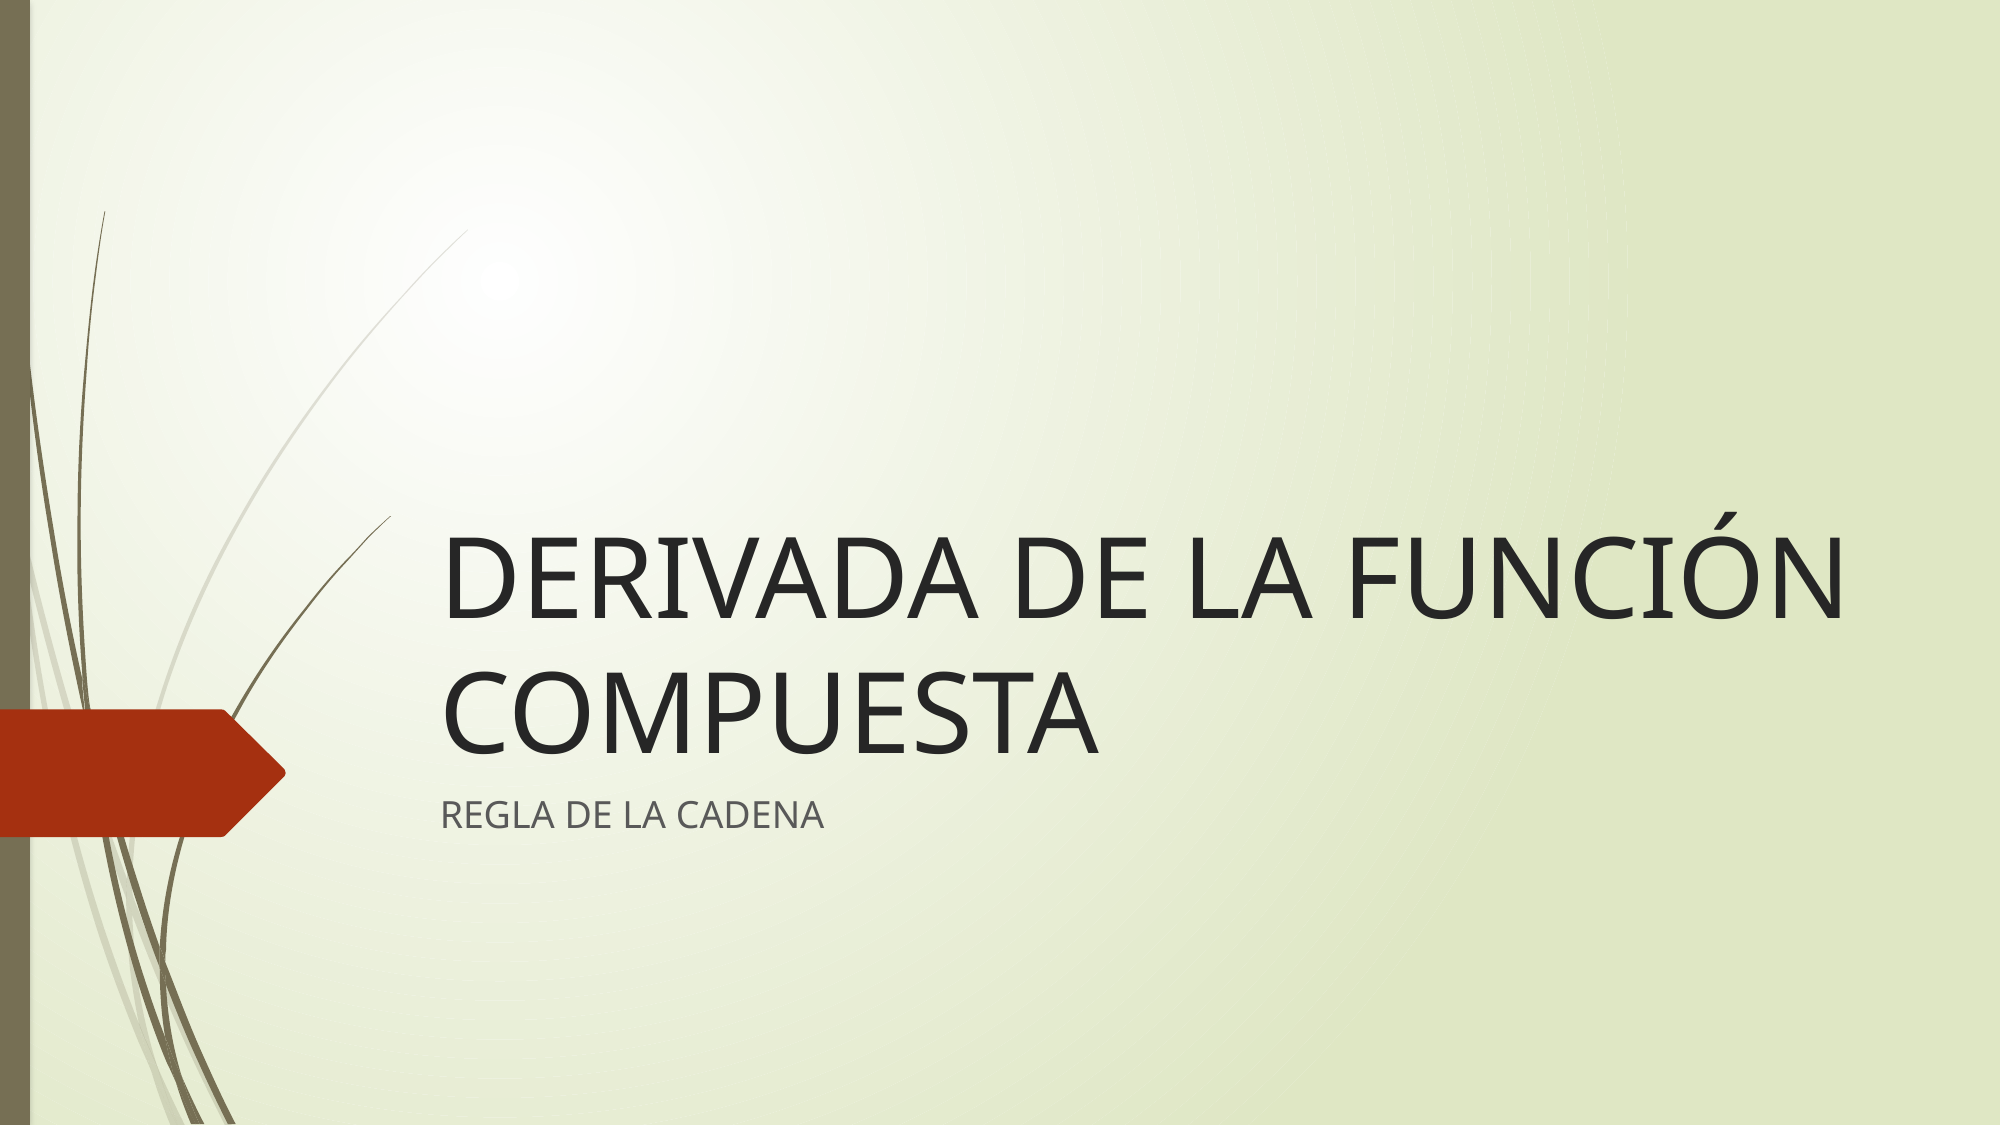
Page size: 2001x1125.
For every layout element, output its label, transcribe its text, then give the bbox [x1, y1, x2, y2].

title DERIVADA DE LA FUNCIÓN COMPUESTA [424, 412, 1888, 783]
subtitle REGLA DE LA CADENA [424, 783, 1888, 969]
